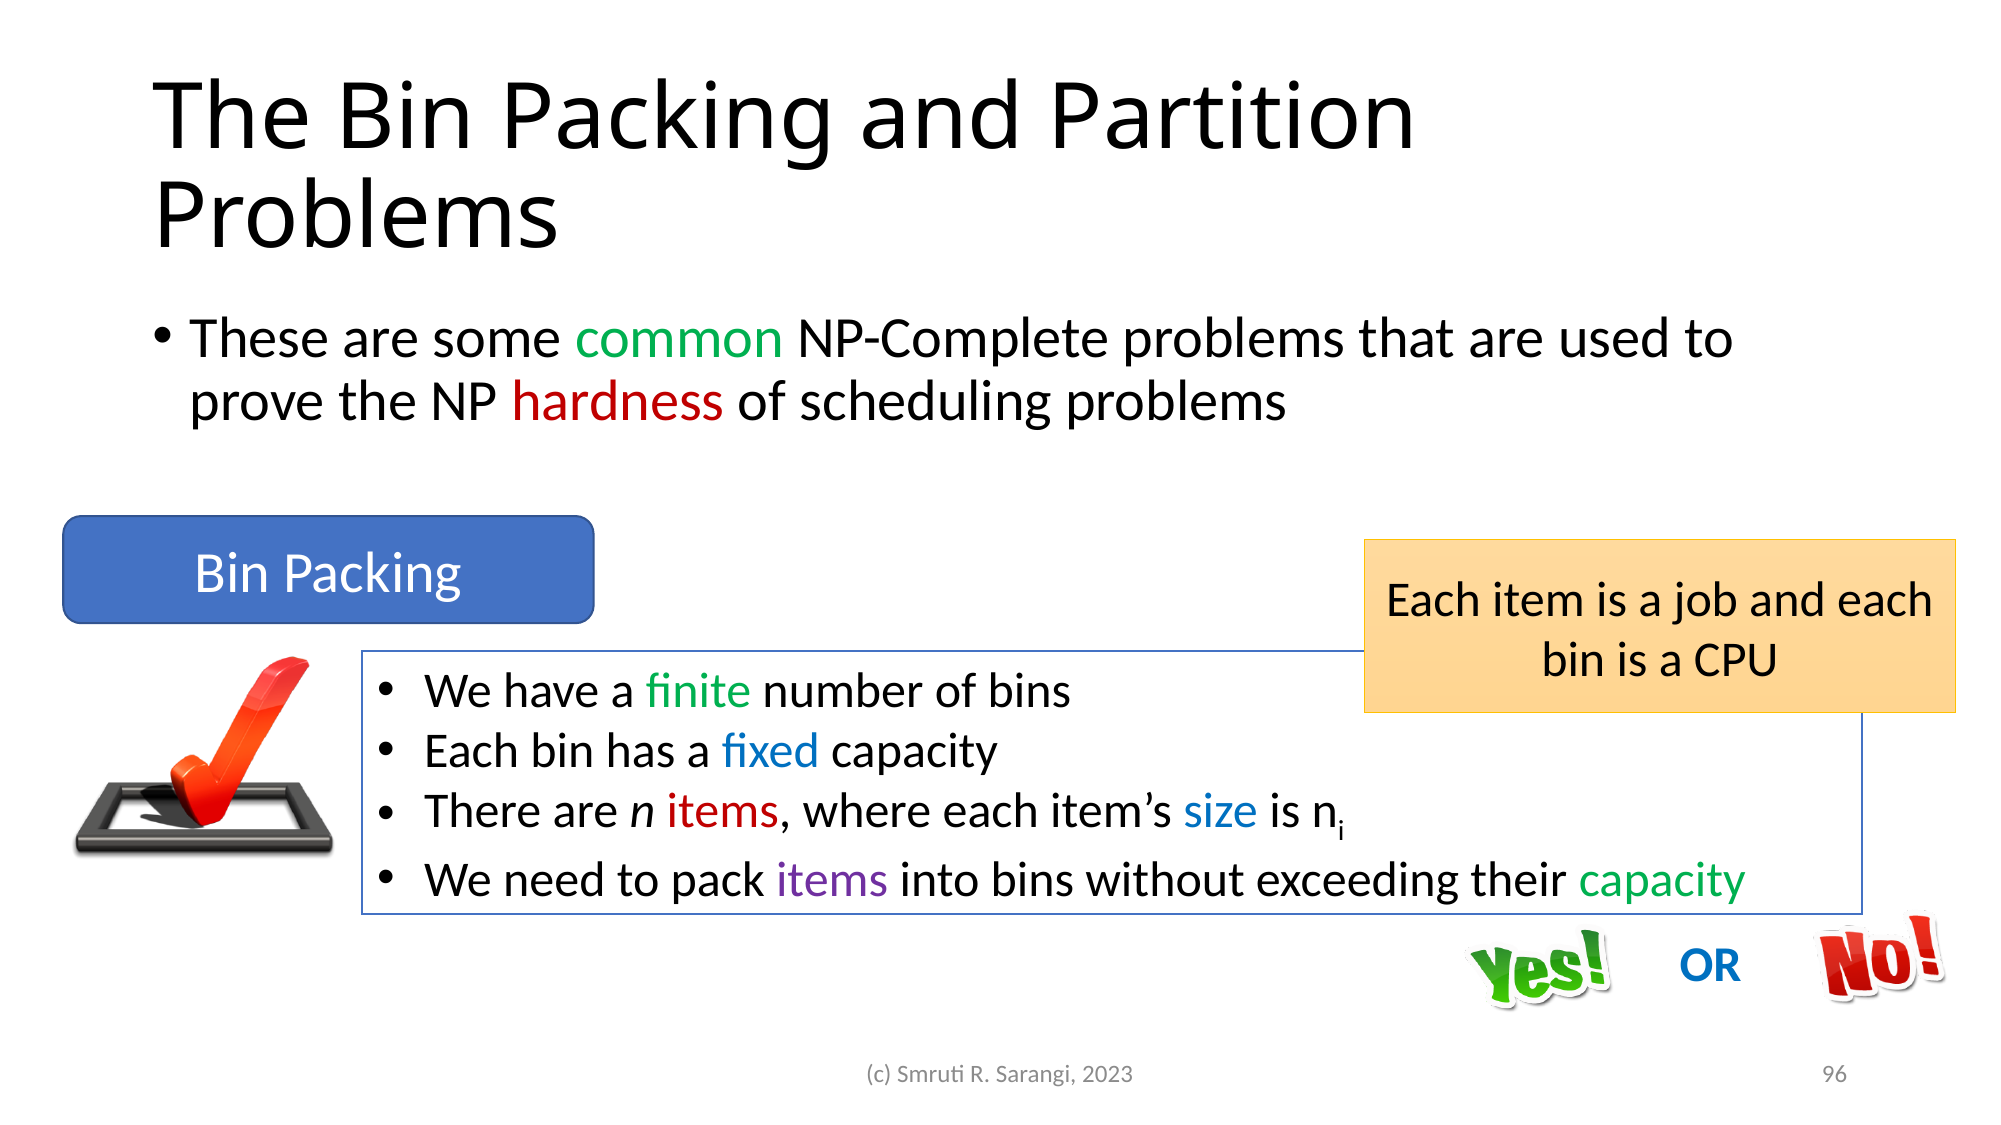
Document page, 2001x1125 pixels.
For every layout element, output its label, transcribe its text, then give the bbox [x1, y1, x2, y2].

slide_number 96 [1412, 1042, 1863, 1103]
list These are some common NP-Complete problems that are used to prove the NP hardness of scheduling problems [137, 299, 1863, 474]
text_box Each item is a job and each bin is a CPU [1364, 539, 1956, 713]
title The Bin Packing and Partition Problems [137, 59, 1863, 278]
footer (c) Smruti R. Sarangi, 2023 [662, 1042, 1338, 1103]
text_box Bin Packing [62, 515, 595, 625]
picture [1807, 884, 1956, 1033]
picture [44, 650, 363, 974]
text_box We have a finite number of bins Each bin has a fixed capacity There are n items, where each item’s size is ni We need to pack items into bins without exceeding their capacity [363, 650, 1863, 915]
picture [1459, 884, 1618, 1043]
text_box OR [1664, 923, 1803, 999]
